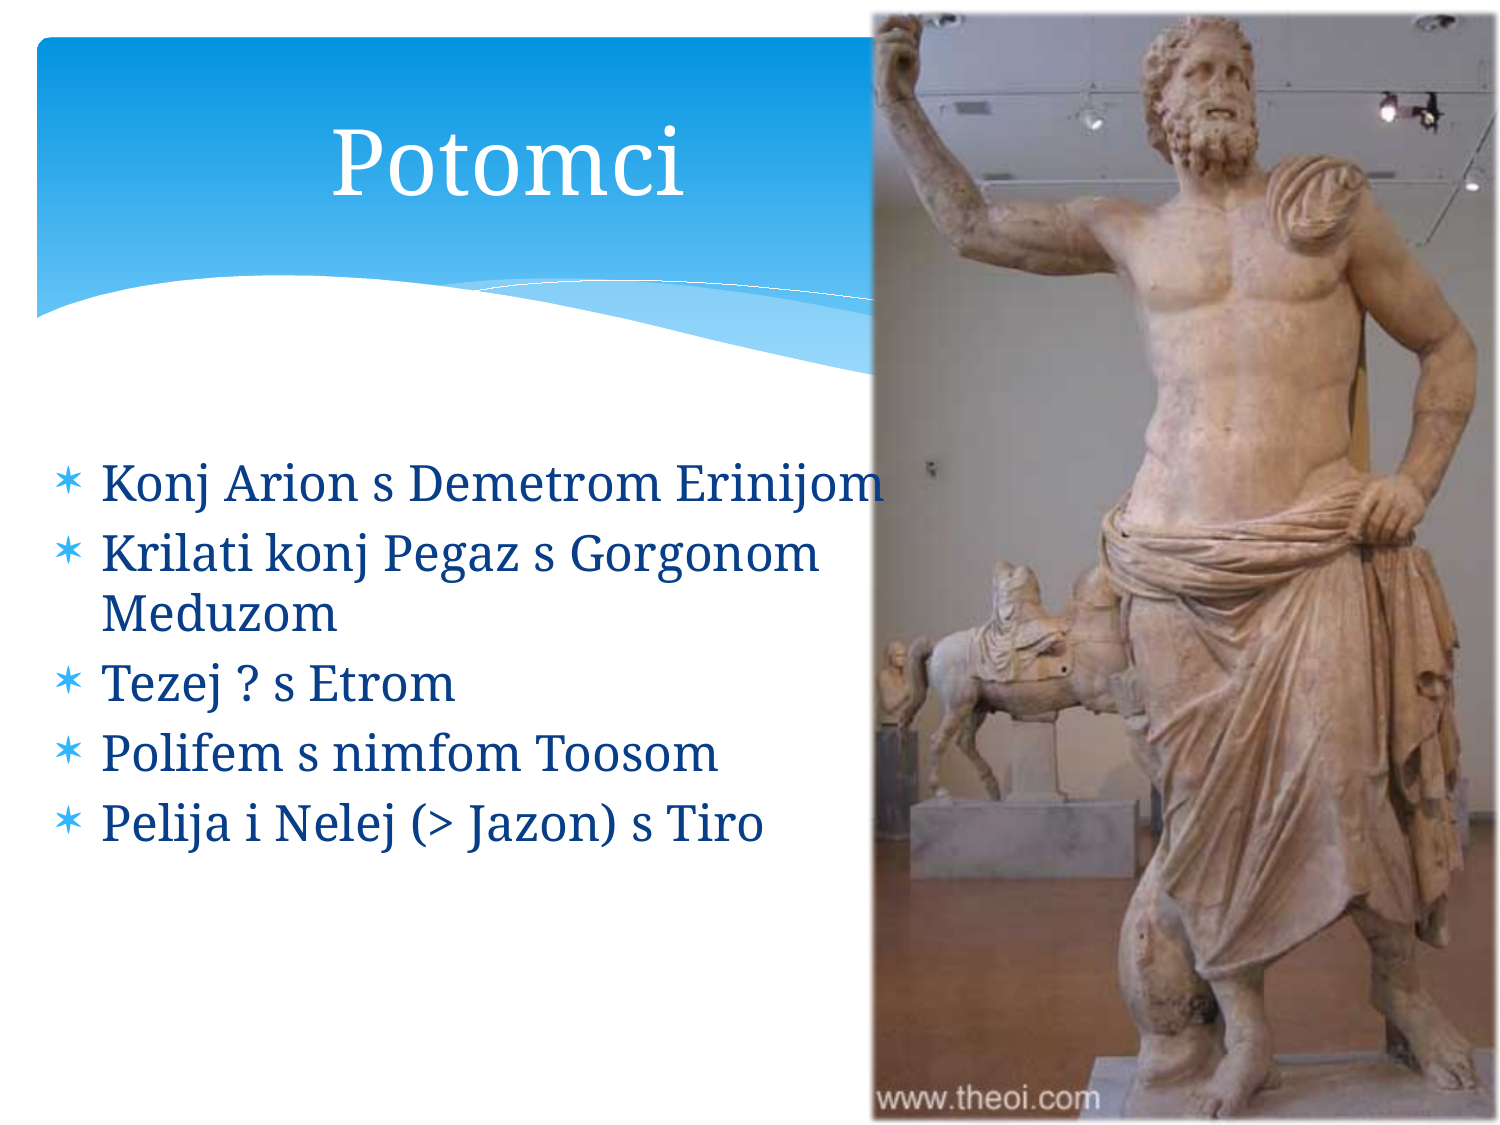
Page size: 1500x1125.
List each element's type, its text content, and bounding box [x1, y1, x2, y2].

list Konj Arion s Demetrom Erinijom Krilati konj Pegaz s Gorgonom Meduzom Tezej ? s Etrom Polifem s nimfom Toosom Pelija i Nelej (> Jazon) s Tiro [41, 444, 861, 1047]
picture [867, 9, 1500, 1125]
title Potomci [75, 55, 861, 261]
